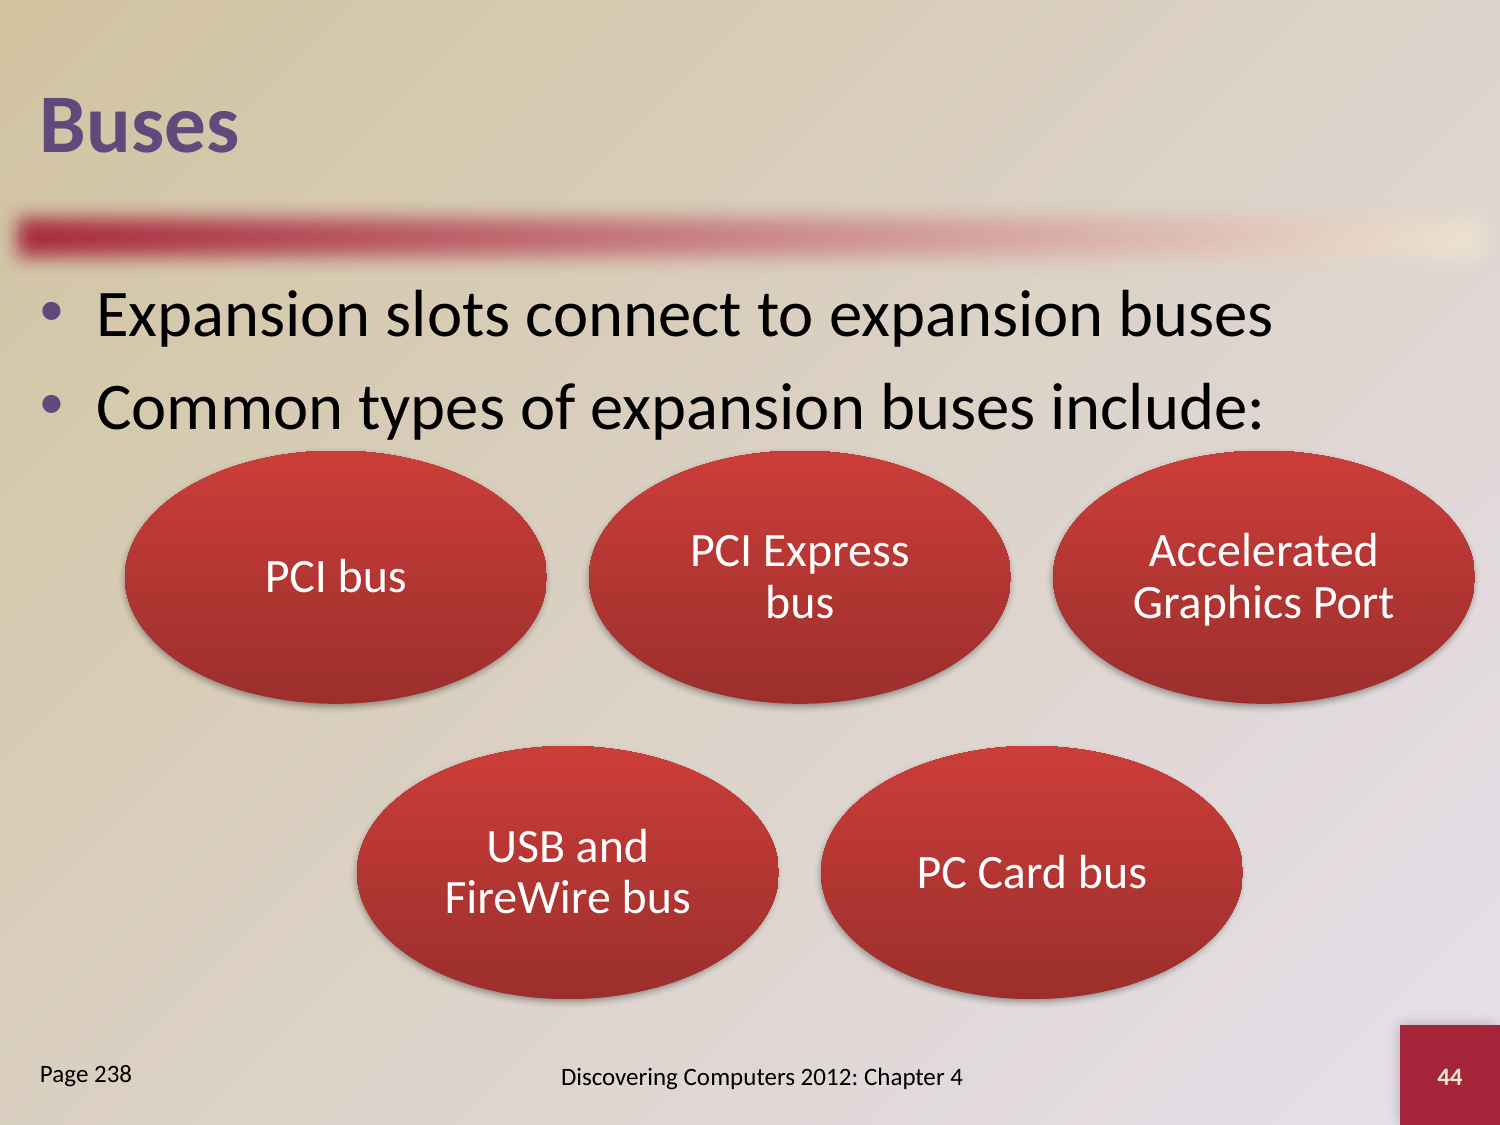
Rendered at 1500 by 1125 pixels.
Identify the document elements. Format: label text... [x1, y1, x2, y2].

list Page 238 [24, 1050, 300, 1125]
title Buses [24, 24, 1475, 213]
list Expansion slots connect to expansion buses Common types of expansion buses include: [24, 262, 1475, 1025]
slide_number 44 [1400, 1025, 1500, 1125]
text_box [124, 449, 1476, 1001]
footer Discovering Computers 2012: Chapter 4 [450, 1037, 1075, 1113]
